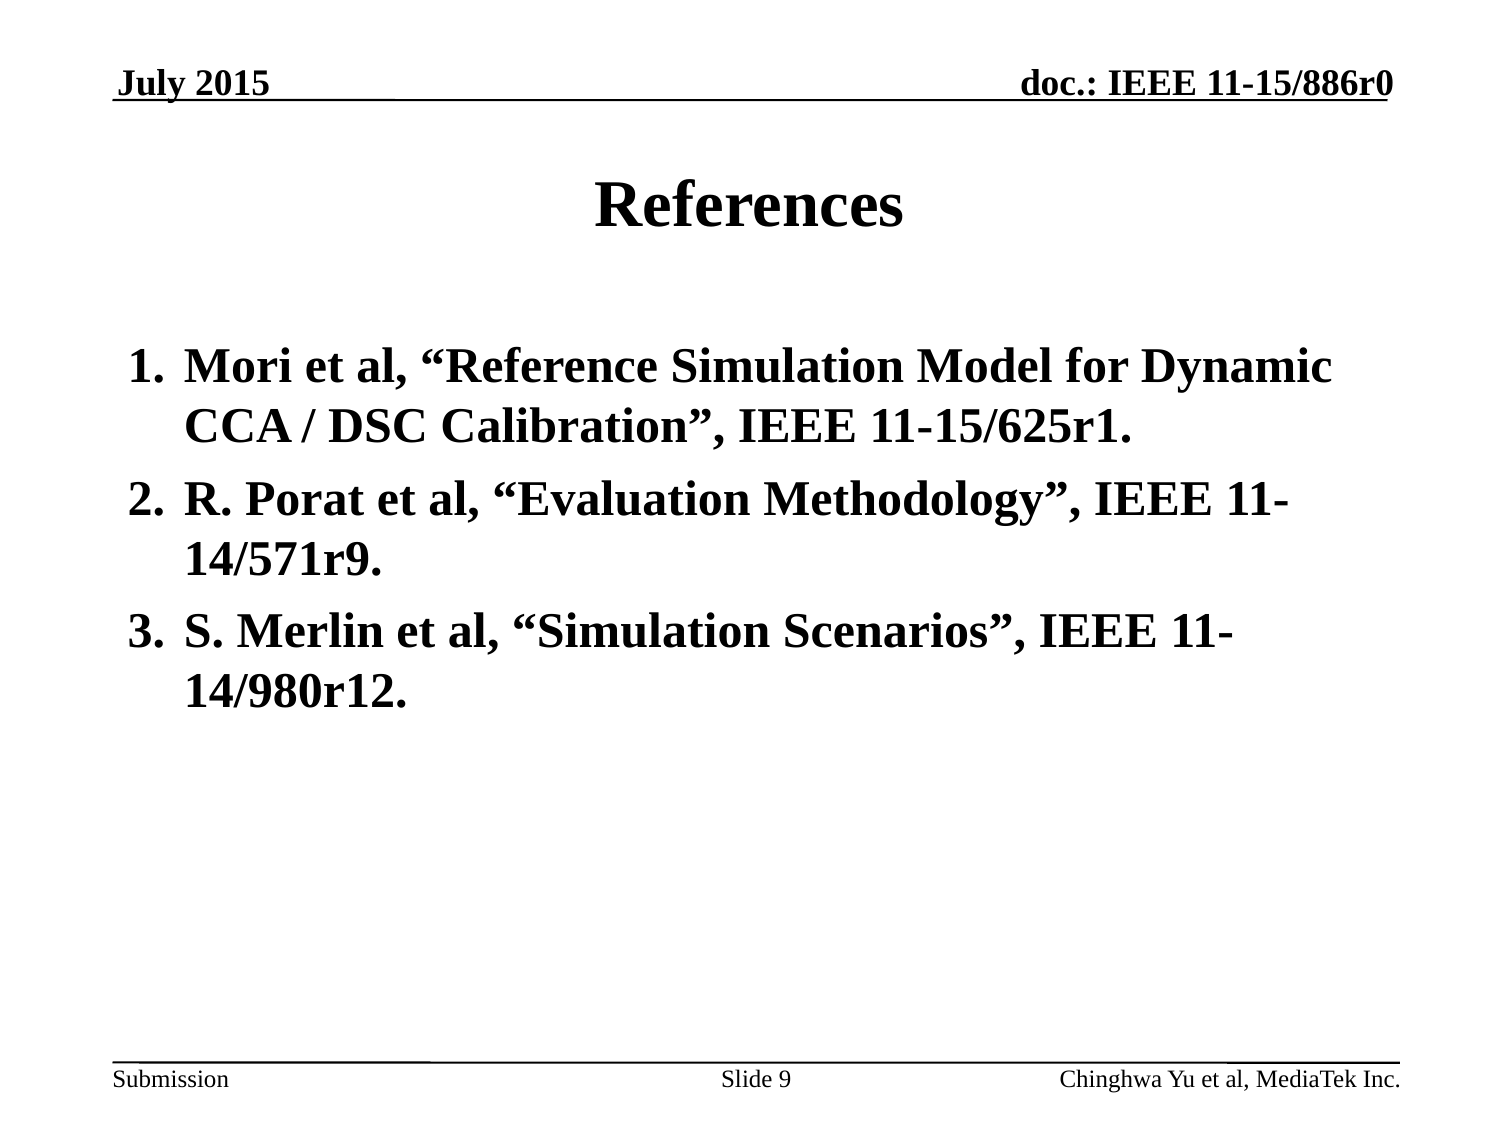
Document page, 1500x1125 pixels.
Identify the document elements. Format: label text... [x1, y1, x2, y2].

list Mori et al, “Reference Simulation Model for Dynamic CCA / DSC Calibration”, IEEE 11-15/625r1. R. Porat et al, “Evaluation Methodology”, IEEE 11-14/571r9. S. Merlin et al, “Simulation Scenarios”, IEEE 11-14/980r12. [112, 324, 1388, 1016]
title References [112, 112, 1388, 288]
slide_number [116, 58, 507, 104]
slide_number Slide 9 [712, 1061, 800, 1123]
footer Chinghwa Yu et al, MediaTek Inc. [1019, 1061, 1402, 1093]
